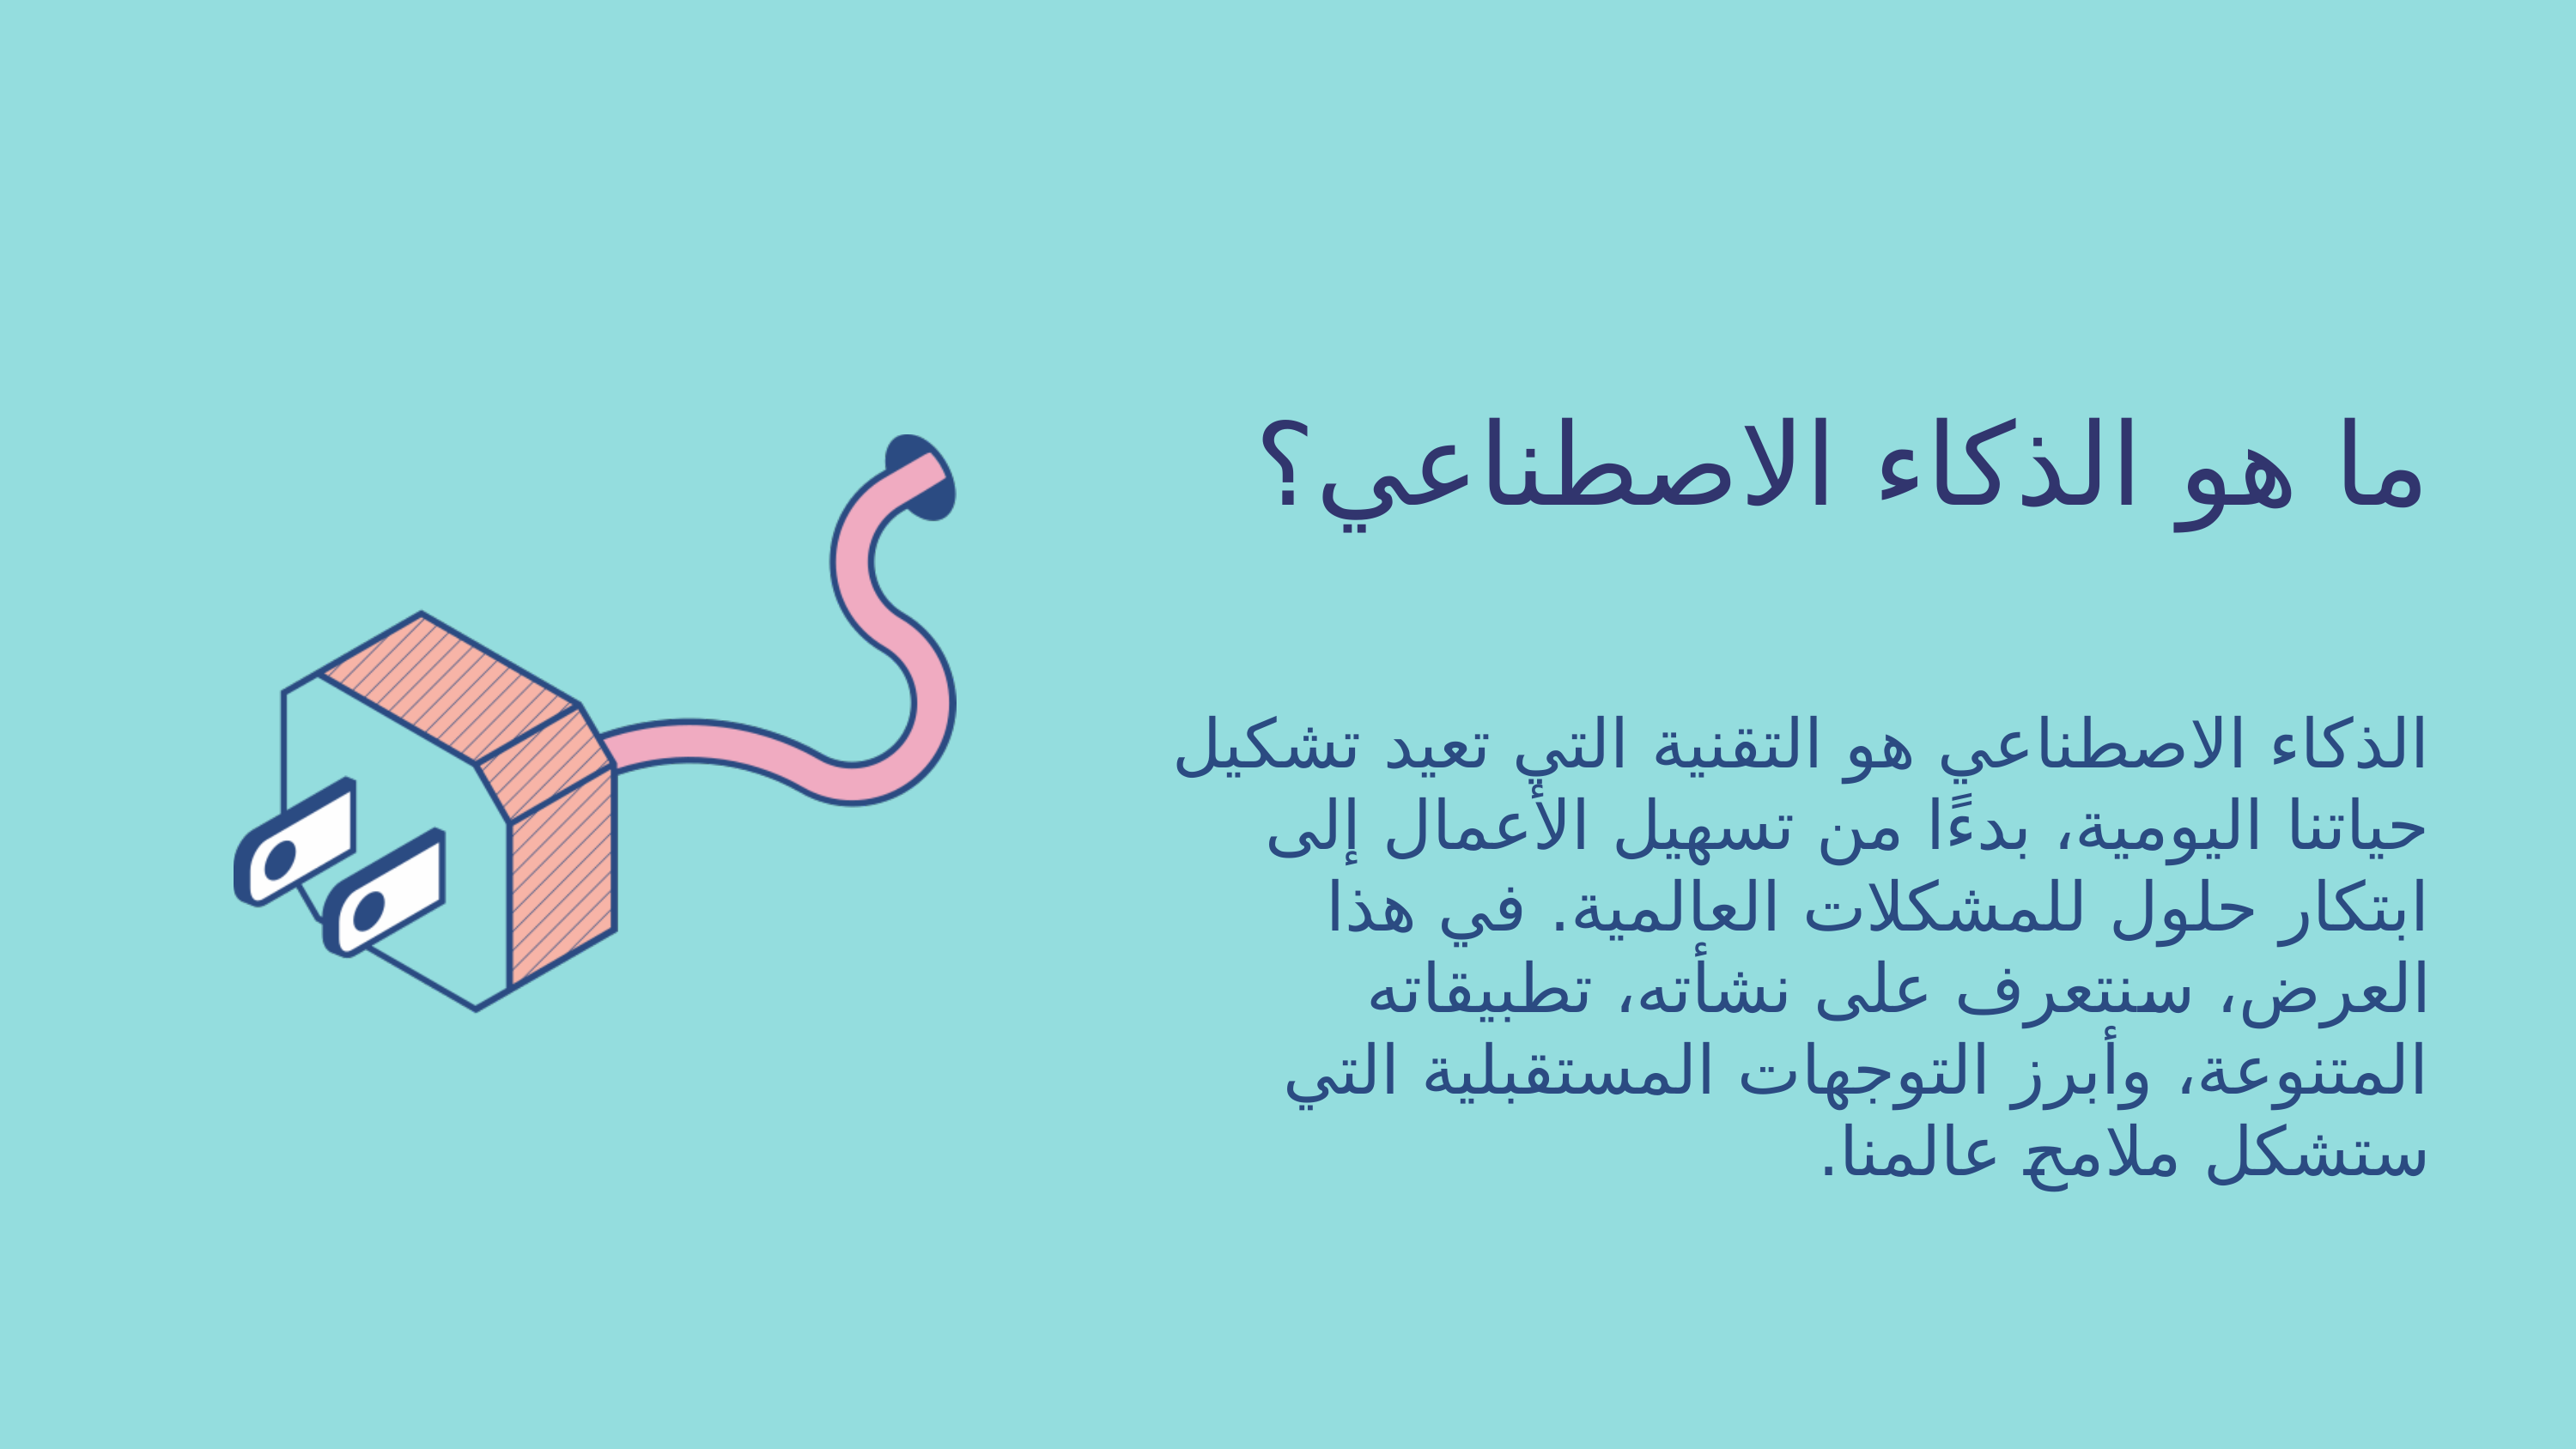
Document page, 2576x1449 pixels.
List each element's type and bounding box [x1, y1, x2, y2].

text_box [1054, 329, 2432, 1112]
text_box [234, 434, 957, 1015]
